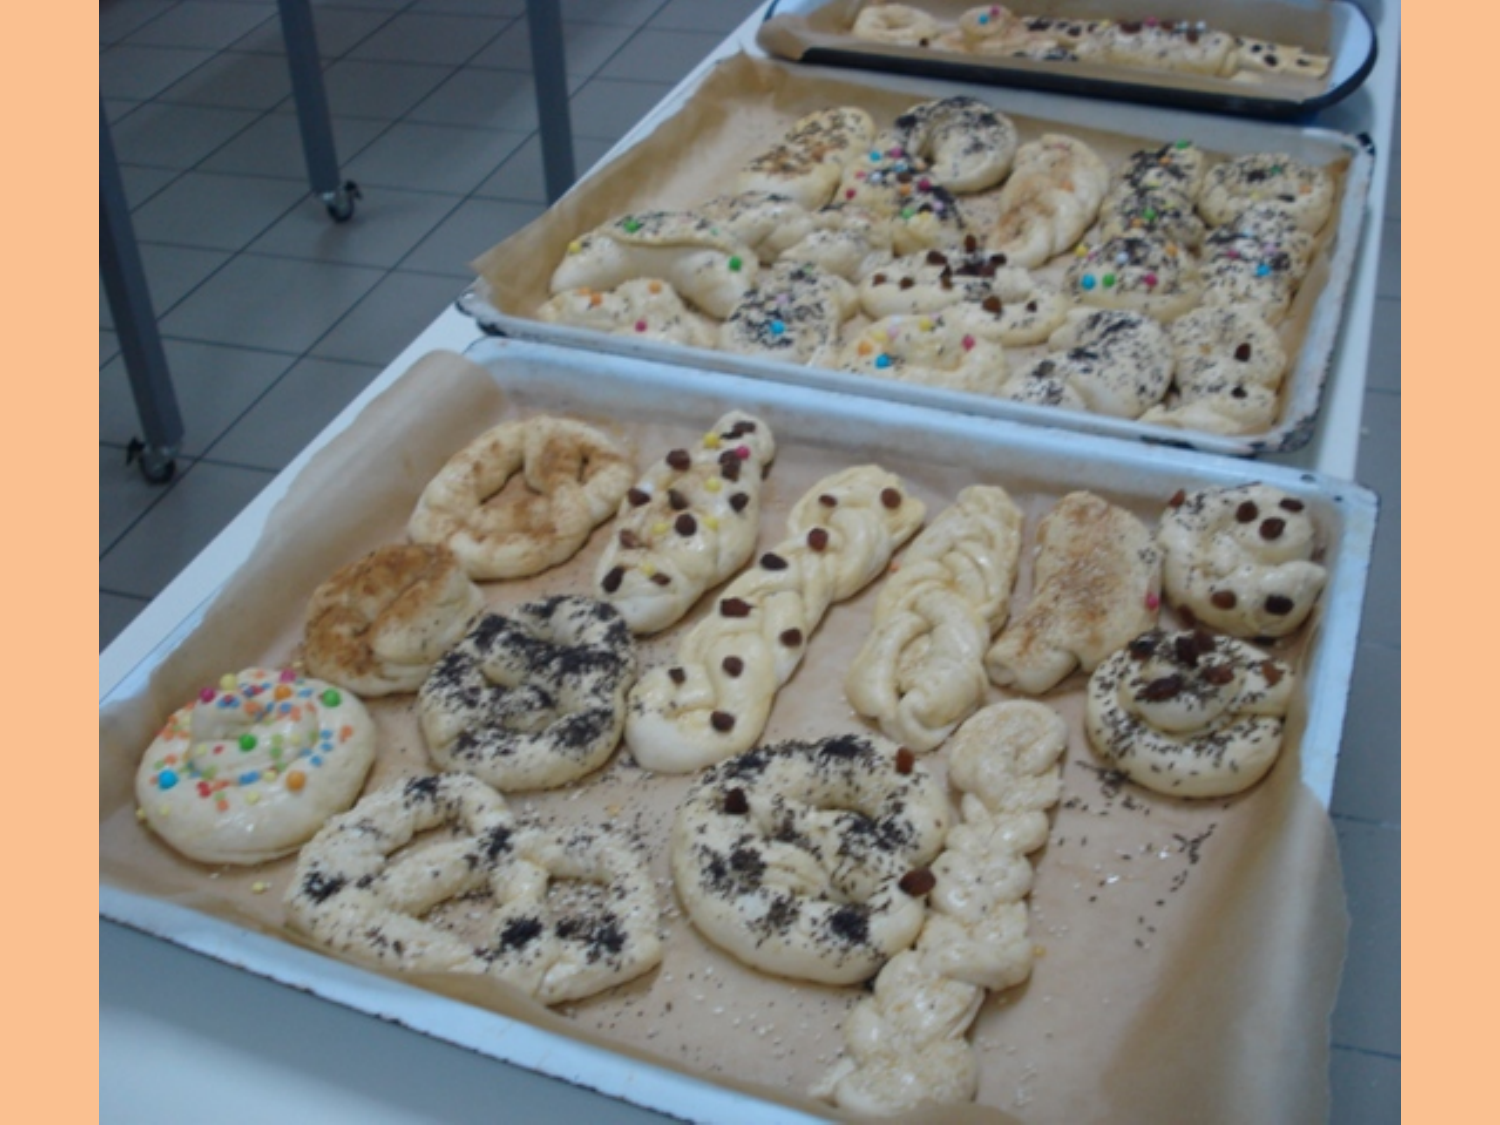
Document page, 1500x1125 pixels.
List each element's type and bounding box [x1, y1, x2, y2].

picture [99, 0, 1401, 1125]
